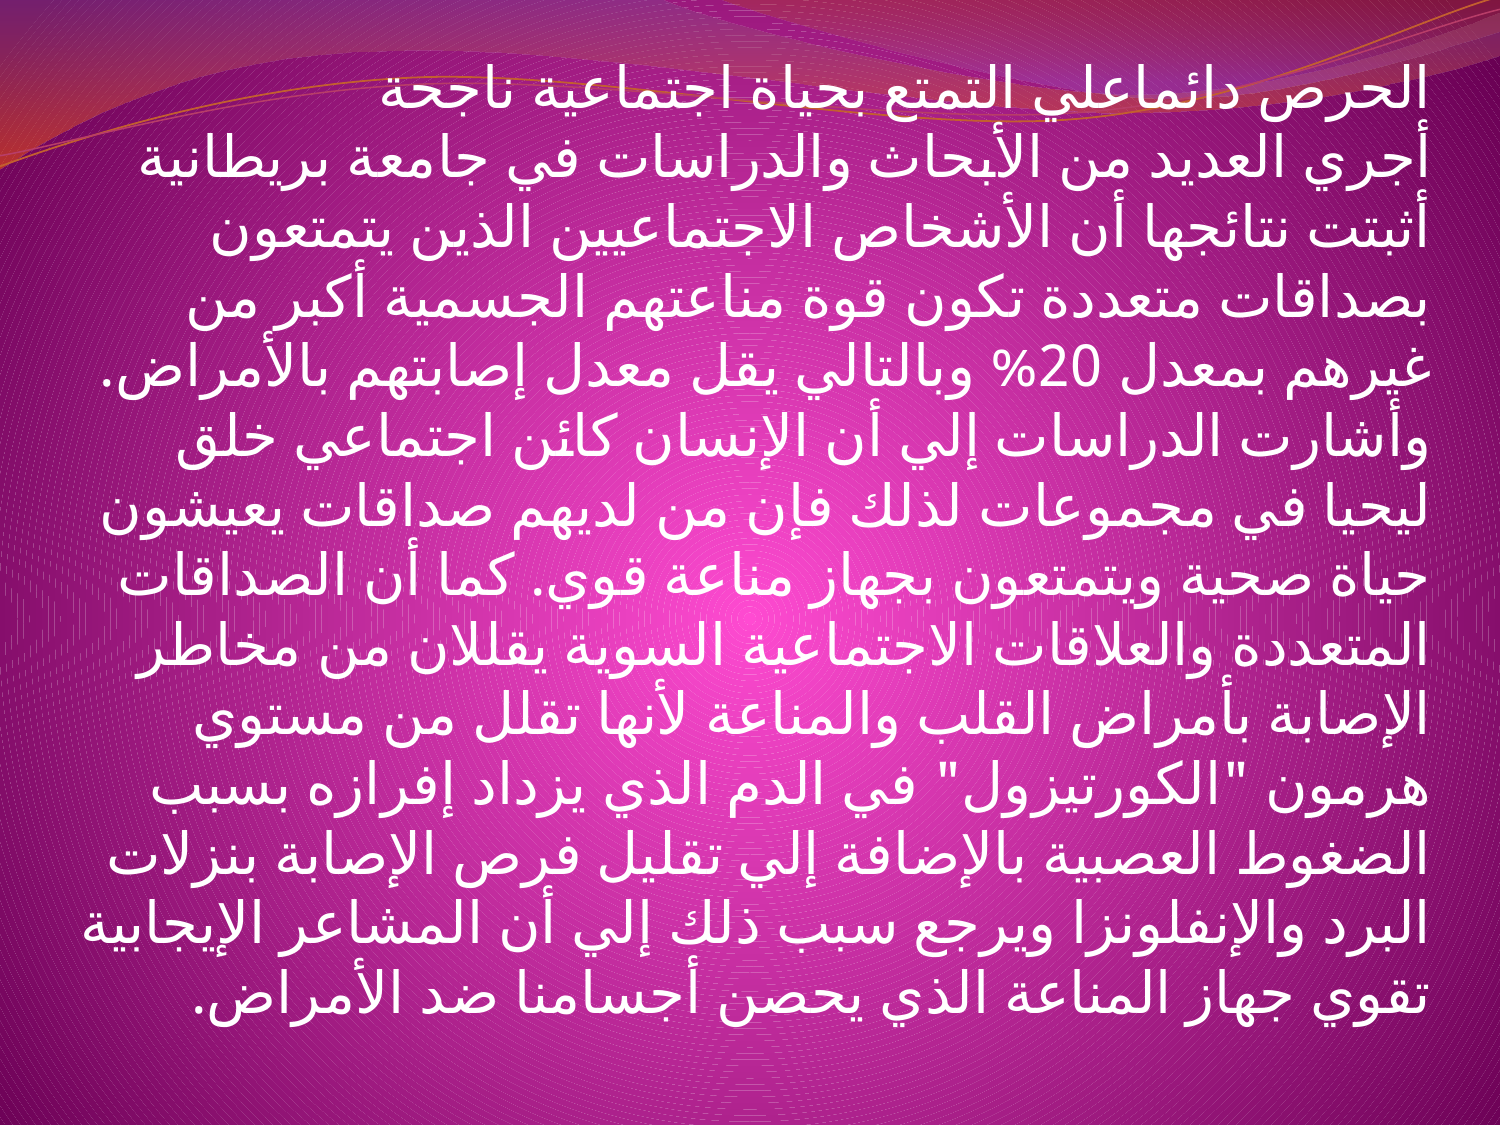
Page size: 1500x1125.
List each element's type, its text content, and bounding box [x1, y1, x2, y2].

subtitle الحرص دائماعلي التمتع بحياة اجتماعية ناجحة أجري العديد من الأبحاث والدراسات في جامعة بريطانية أثبتت نتائجها أن الأشخاص الاجتماعيين الذين يتمتعون بصداقات متعددة تكون قوة مناعتهم الجسمية أكبر من غيرهم بمعدل 20% وبالتالي يقل معدل إصابتهم بالأمراض. وأشارت الدراسات إلي أن الإنسان كائن اجتماعي ‏خلق ليحيا في مجموعات‏‏ لذلك فإن من لديهم صداقات يعيشون حياة صحية ويتمتعون بجهاز مناعة قوي. كما أن الصداقات المتعددة والعلاقات الاجتماعية السوية يقللان من مخاطر الإصابة بأمراض القلب والمناعة لأنها تقلل من مستوي هرمون "الكورتيزول" في الدم الذي يزداد إفرازه بسبب الضغوط العصبية‏ بالإضافة إلي تقليل فرص الإصابة بنزلات البرد والإنفلونزا ويرجع سبب ذلك إلي أن المشاعر الإيجابية تقوي جهاز المناعة‏ الذي يحصن أجسامنا ضد الأمراض. [64, 42, 1436, 1083]
